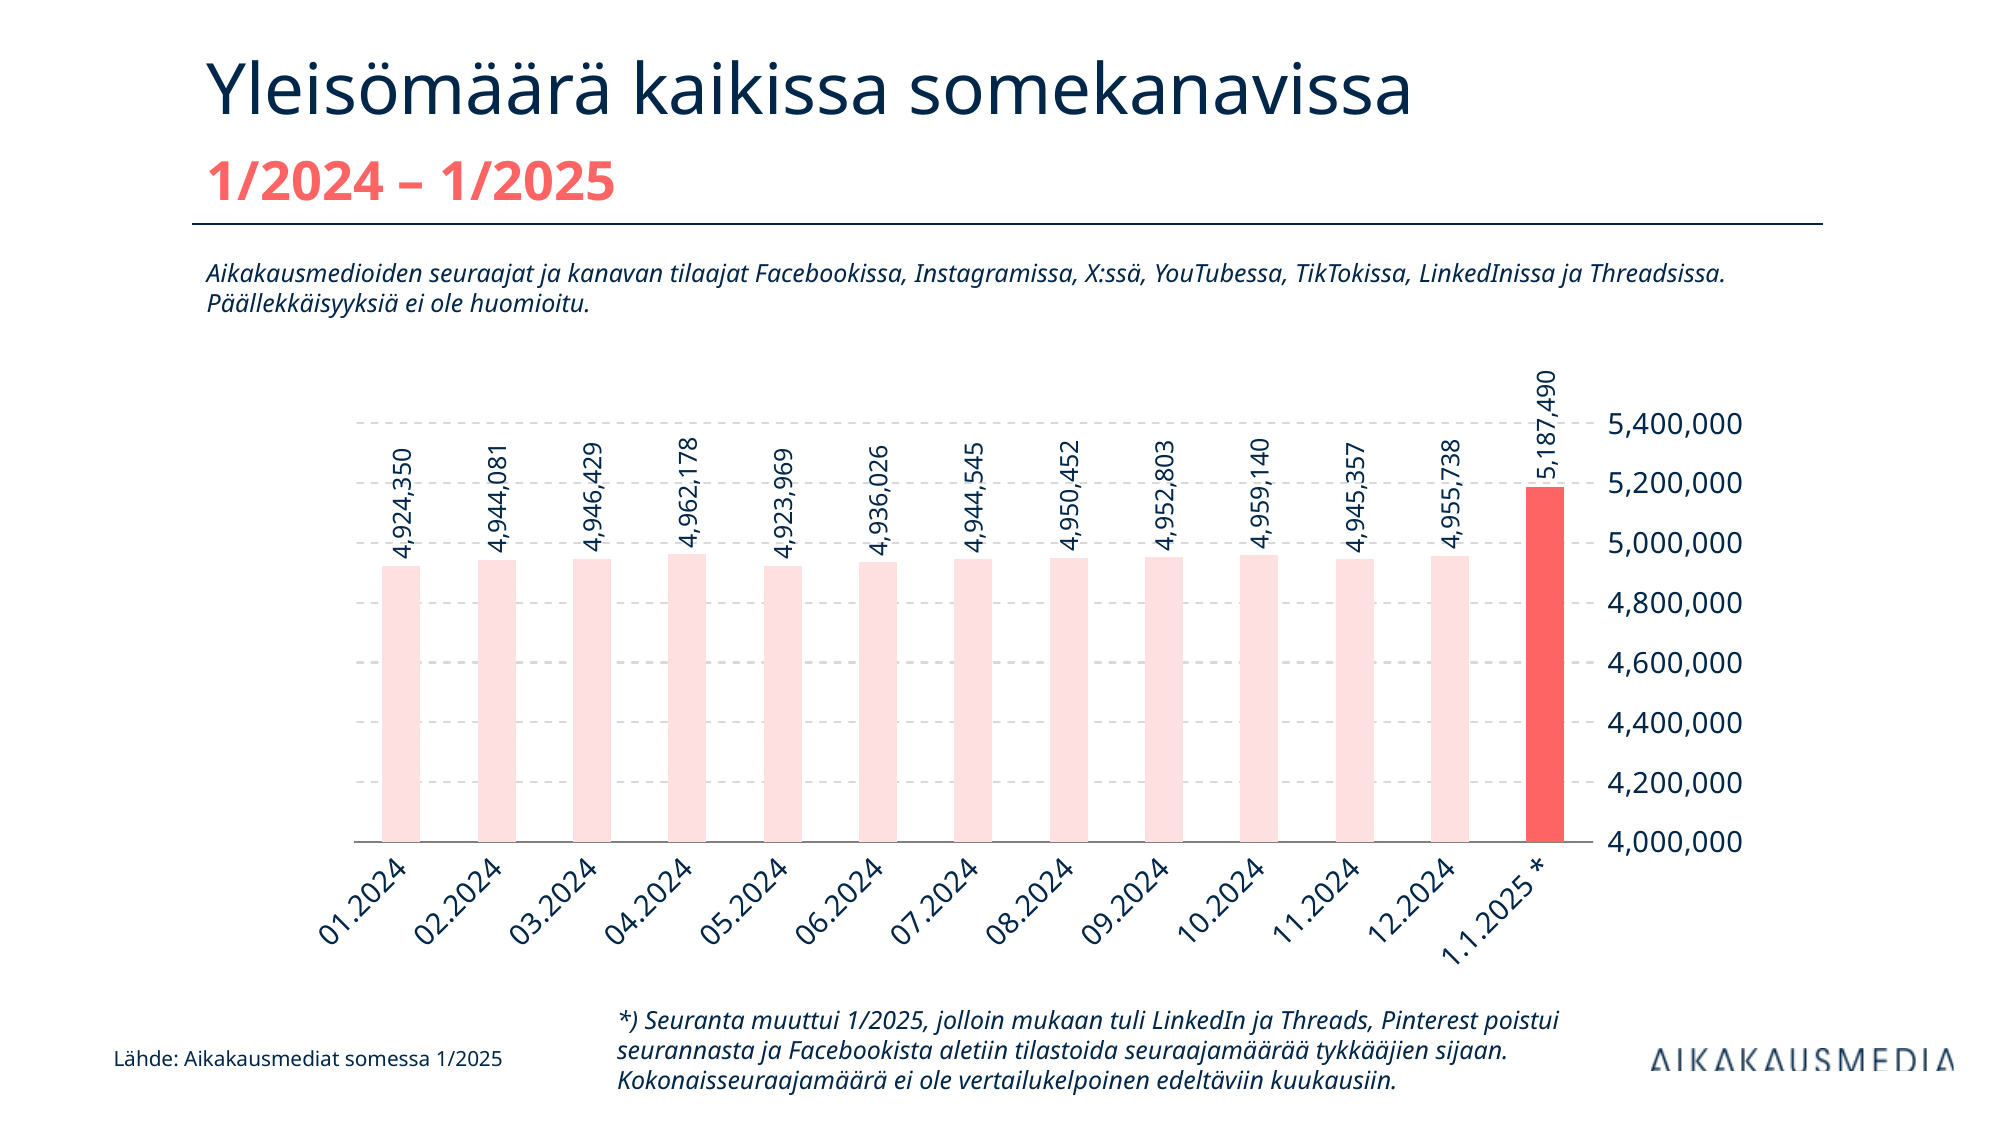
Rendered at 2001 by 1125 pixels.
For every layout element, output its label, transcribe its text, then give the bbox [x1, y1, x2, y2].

text_box Aikakausmedioiden seuraajat ja kanavan tilaajat Facebookissa, Instagramissa, X:ssä, YouTubessa, TikTokissa, LinkedInissa ja Threadsissa. Päällekkäisyyksiä ei ole huomioitu. [191, 250, 1842, 315]
text_box *) Seuranta muuttui 1/2025, jolloin mukaan tuli LinkedIn ja Threads, Pinterest poistui seurannasta ja Facebookista aletiin tilastoida seuraajamäärää tykkääjien sijaan. Kokonaisseuraajamäärä ei ole vertailukelpoinen edeltäviin kuukausiin. [602, 1008, 1667, 1102]
title Yleisömäärä kaikissa somekanavissa 1/2024 – 1/2025 [191, 37, 1863, 221]
chart [116, 315, 1842, 1008]
